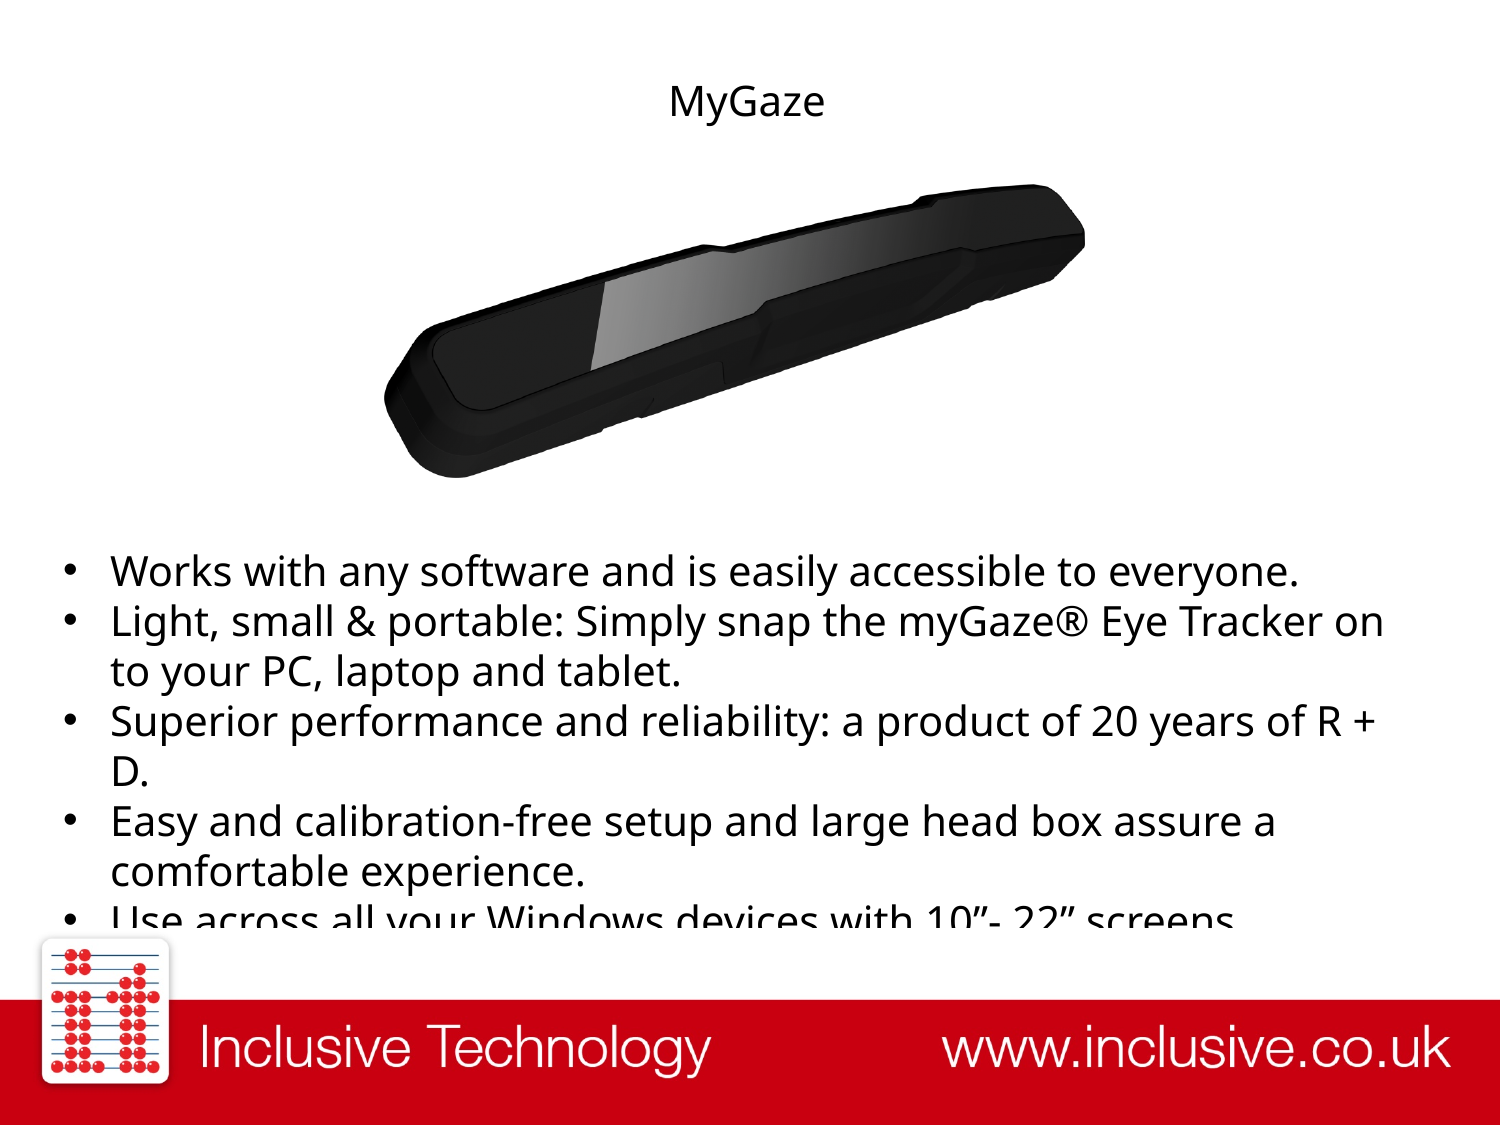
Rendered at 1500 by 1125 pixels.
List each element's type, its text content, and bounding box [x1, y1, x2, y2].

picture [0, 928, 1500, 1125]
picture [383, 184, 1086, 478]
text_box Works with any software and is easily accessible to everyone. Light, small & portable: Simply snap the myGaze® Eye Tracker on to your PC, laptop and tablet. Superior performance and reliability: a product of 20 years of R + D. Easy and calibration-free setup and large head box assure a comfortable experience. Use across all your Windows devices with 10”- 22” screens. [48, 397, 1431, 927]
title MyGaze [109, 66, 1385, 185]
